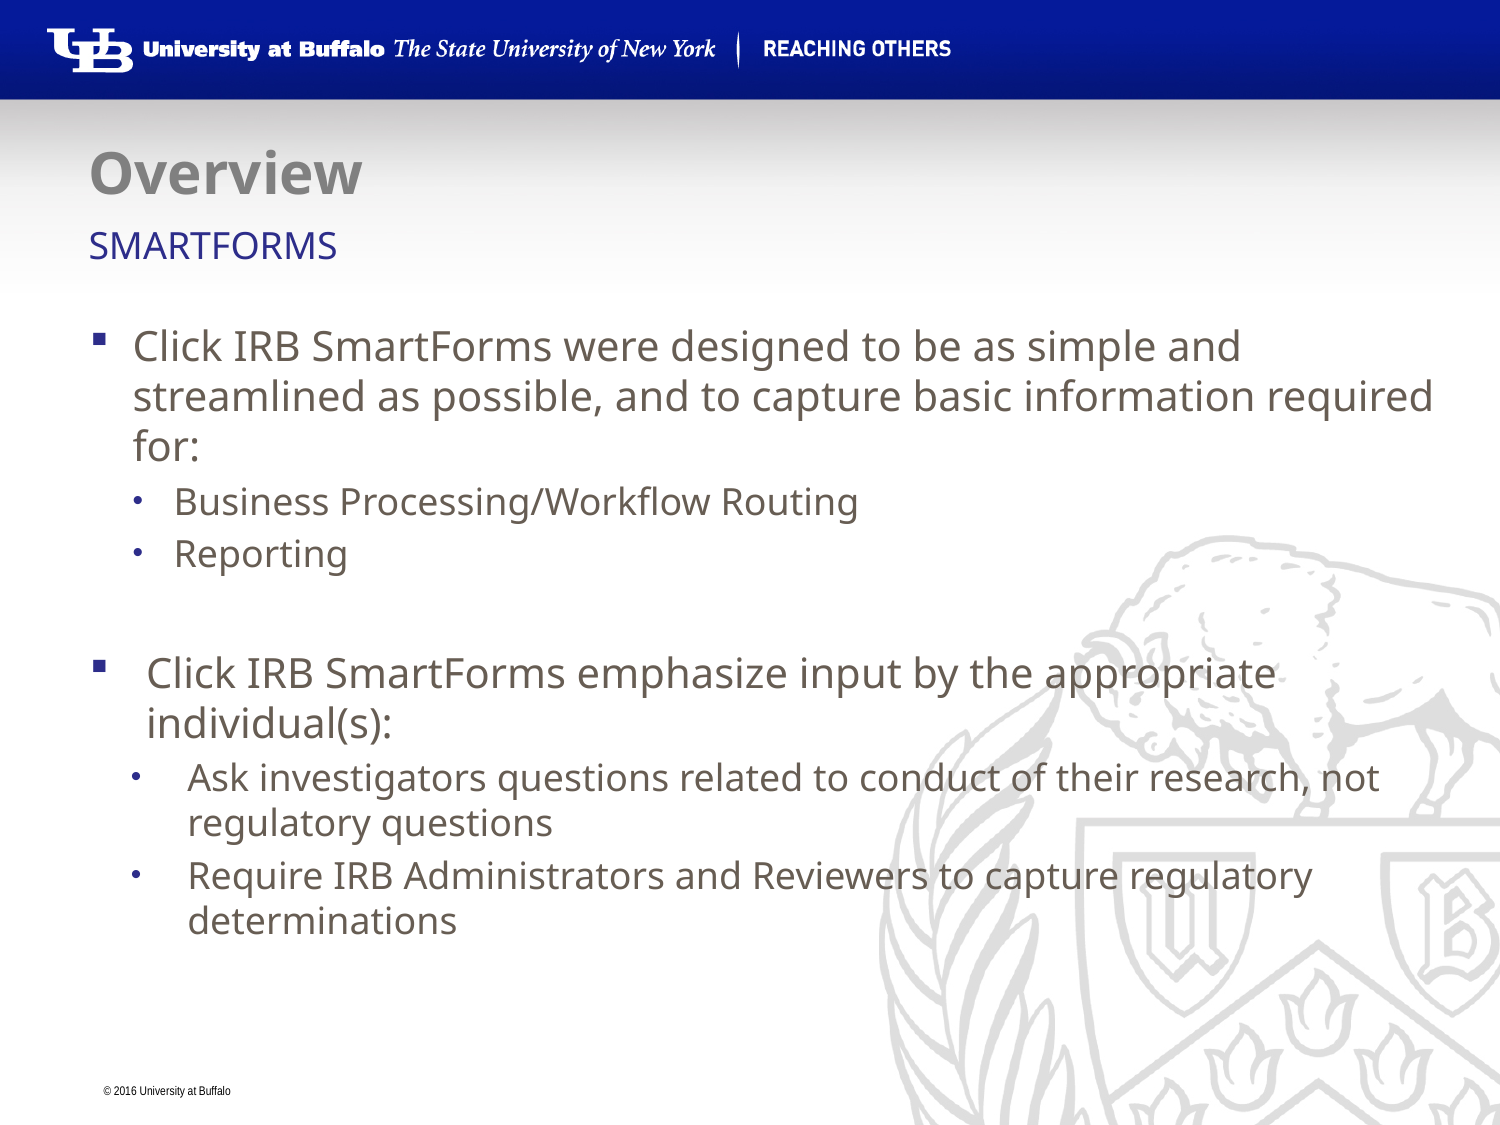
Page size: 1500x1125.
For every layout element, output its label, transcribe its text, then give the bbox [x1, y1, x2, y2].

title Overview [73, 128, 1132, 213]
subtitle SmartForms [73, 214, 1130, 290]
picture [0, 0, 1500, 1125]
list Click IRB SmartForms were designed to be as simple and streamlined as possible, and to capture basic information required for: Business Processing/Workflow Routing Reporting Click IRB SmartForms emphasize input by the appropriate individual(s): Ask investigators questions related to conduct of their research, not regulatory questions Require IRB Administrators and Reviewers to capture regulatory determinations [75, 312, 1455, 1050]
